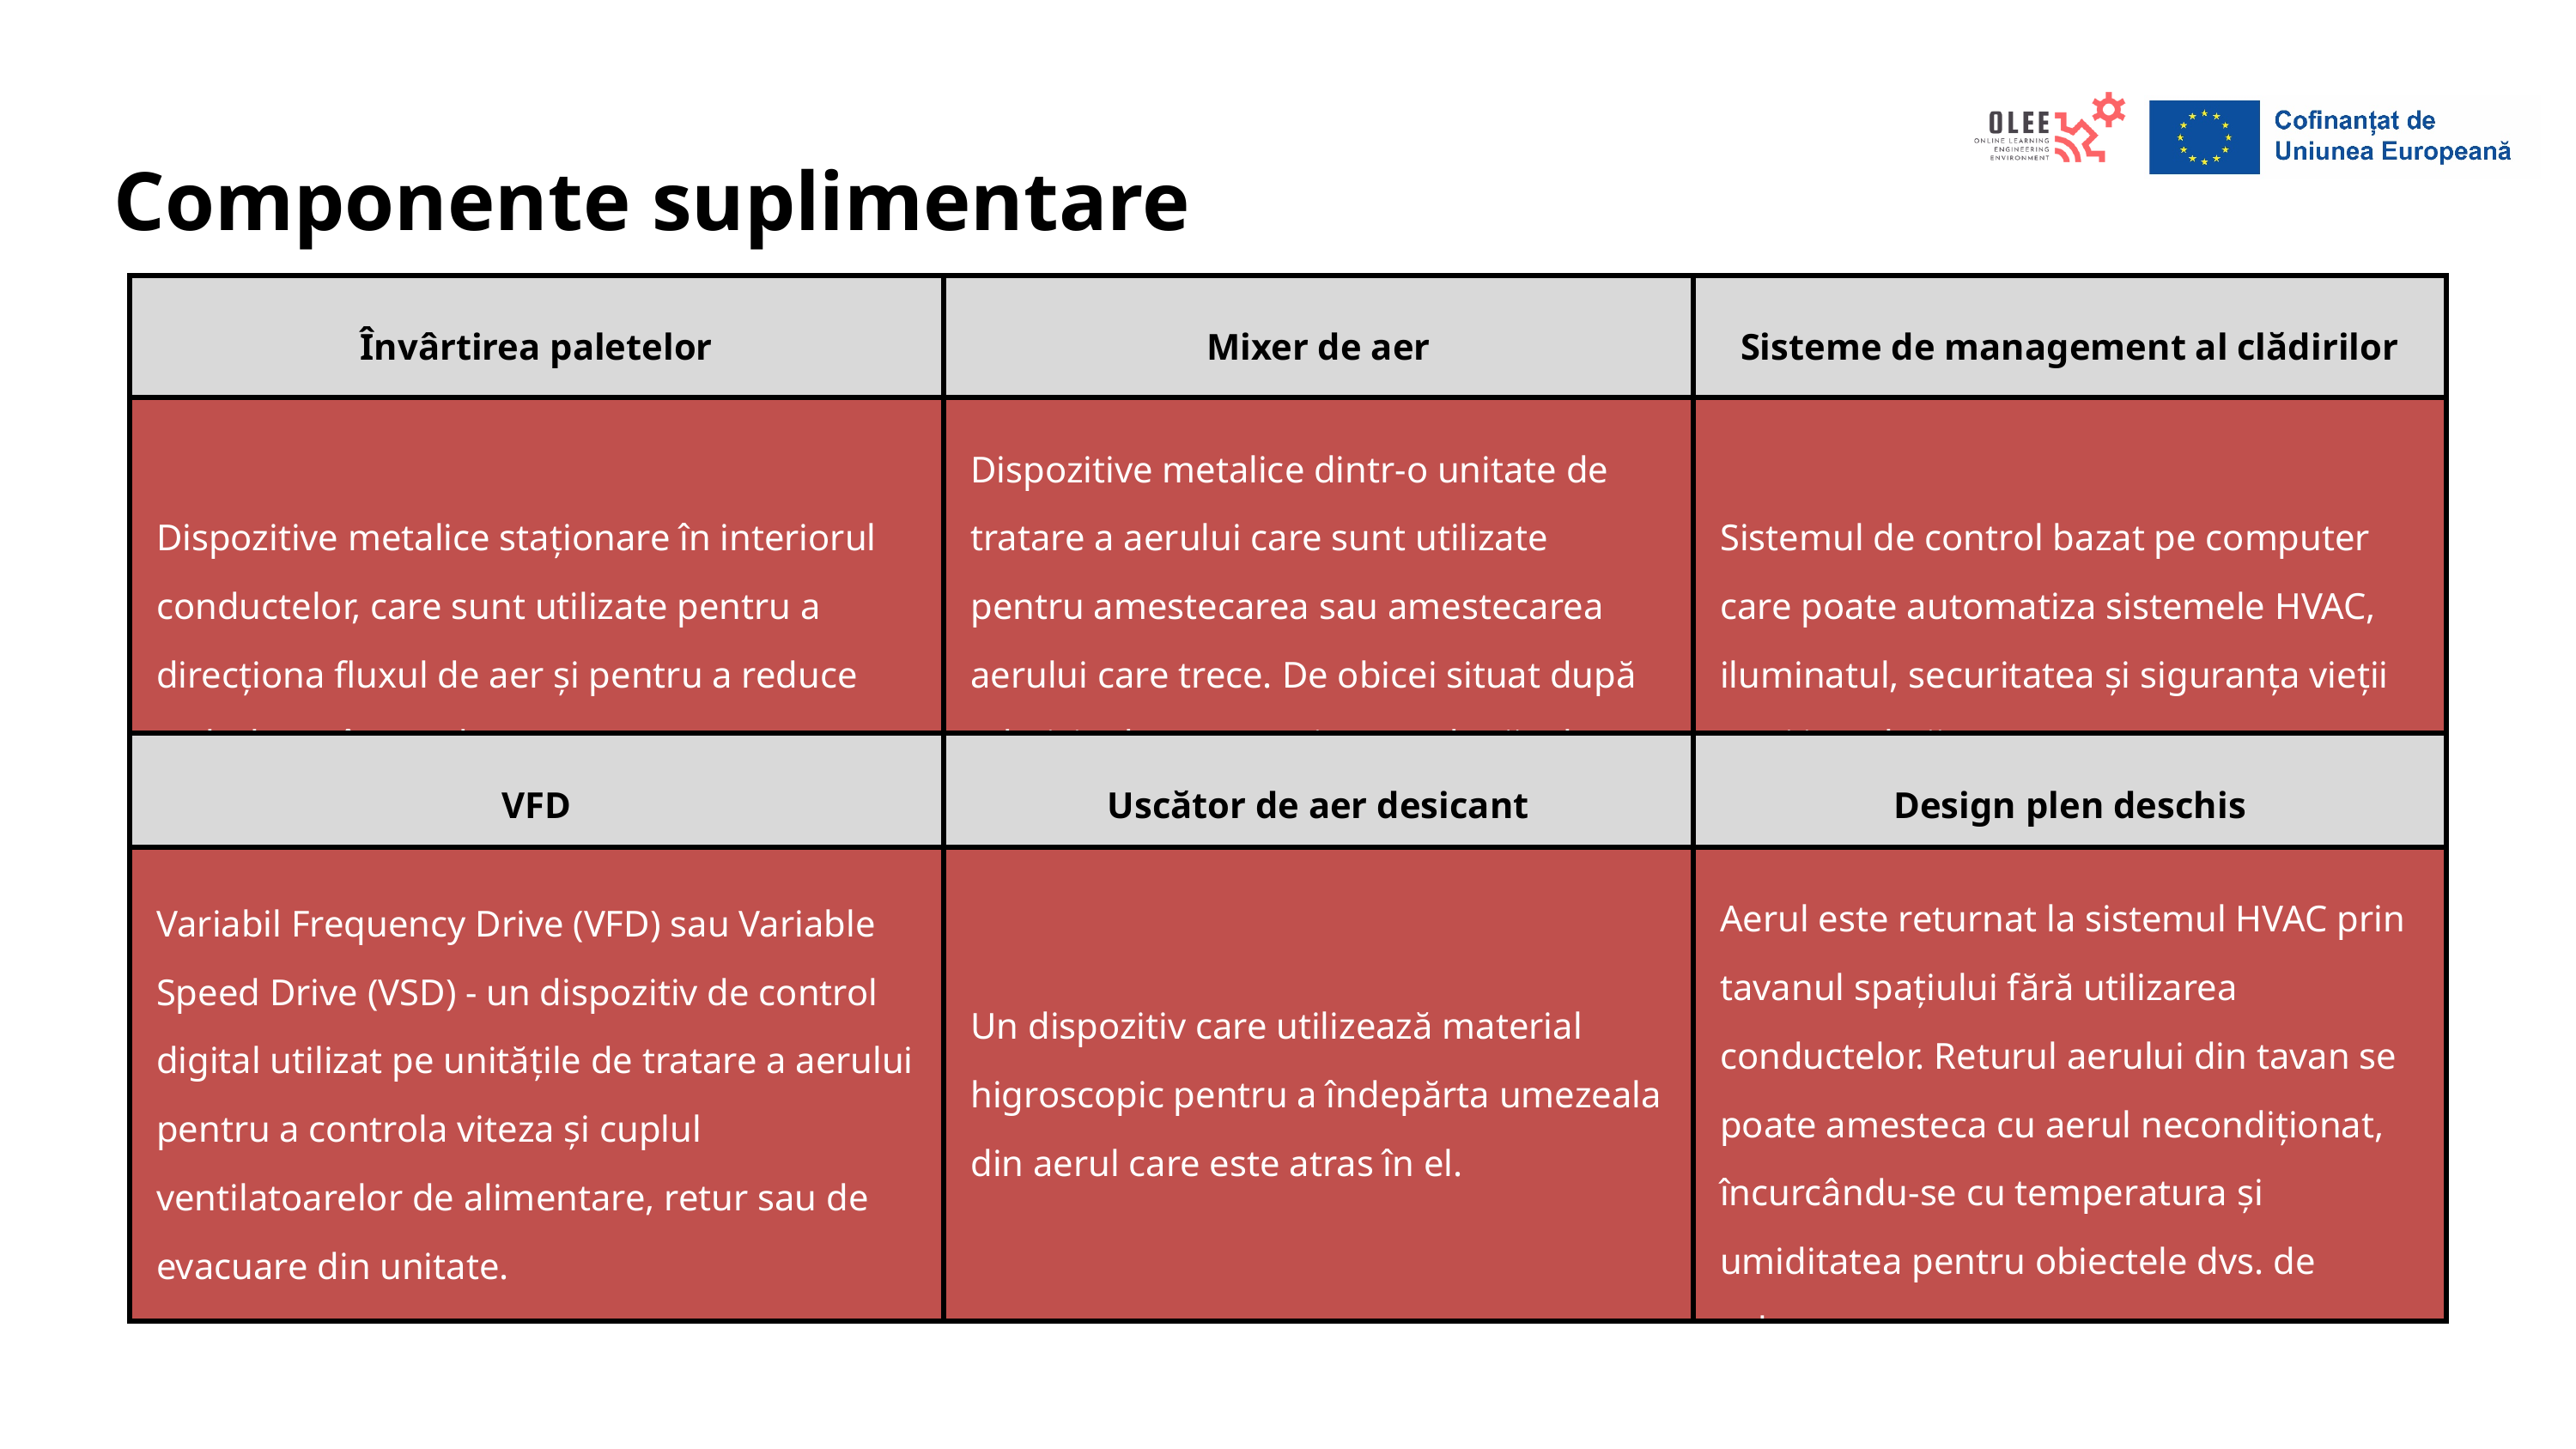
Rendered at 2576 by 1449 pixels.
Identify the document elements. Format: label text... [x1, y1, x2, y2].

table_cell Sistemul de control bazat pe computer care poate automatiza sistemele HVAC, iluminatul, securitatea și siguranța vieții unei instalații. [1696, 400, 2444, 731]
table_header Mixer de aer [946, 278, 1691, 395]
table_header Învârtirea paletelor [132, 278, 941, 395]
table_header Uscător de aer desicant [946, 736, 1691, 845]
table_cell Un dispozitiv care utilizează material higroscopic pentru a îndepărta umezeala din aerul care este atras în el. [946, 850, 1691, 1319]
table_cell Aerul este returnat la sistemul HVAC prin tavanul spațiului fără utilizarea conductelor. Returul aerului din tavan se poate amesteca cu aerul necondiționat, încurcându-se cu temperatura și umiditatea pentru obiectele dvs. de valoare. [1696, 850, 2444, 1319]
picture [2143, 95, 2542, 179]
table_header VFD [132, 736, 941, 845]
table_cell Dispozitive metalice staționare în interiorul conductelor, care sunt utilizate pentru a direcționa fluxul de aer și pentru a reduce turbulența în conducte. [132, 400, 941, 731]
table_header Sisteme de management al clădirilor [1696, 278, 2444, 395]
table_header Design plen deschis [1696, 736, 2444, 845]
table_cell Dispozitive metalice dintr-o unitate de tratare a aerului care sunt utilizate pentru amestecarea sau amestecarea aerului care trece. De obicei situat după admisia de aer exterior sau după o by-pass în sistem. [946, 400, 1691, 731]
text_box Componente suplimentare [113, 112, 1862, 247]
text_box [1953, 47, 2148, 242]
table_cell Variabil Frequency Drive (VFD) sau Variable Speed Drive (VSD) - un dispozitiv de control digital utilizat pe unitățile de tratare a aerului pentru a controla viteza și cuplul ventilatoarelor de alimentare, retur sau de evacuare din unitate. [132, 850, 941, 1319]
